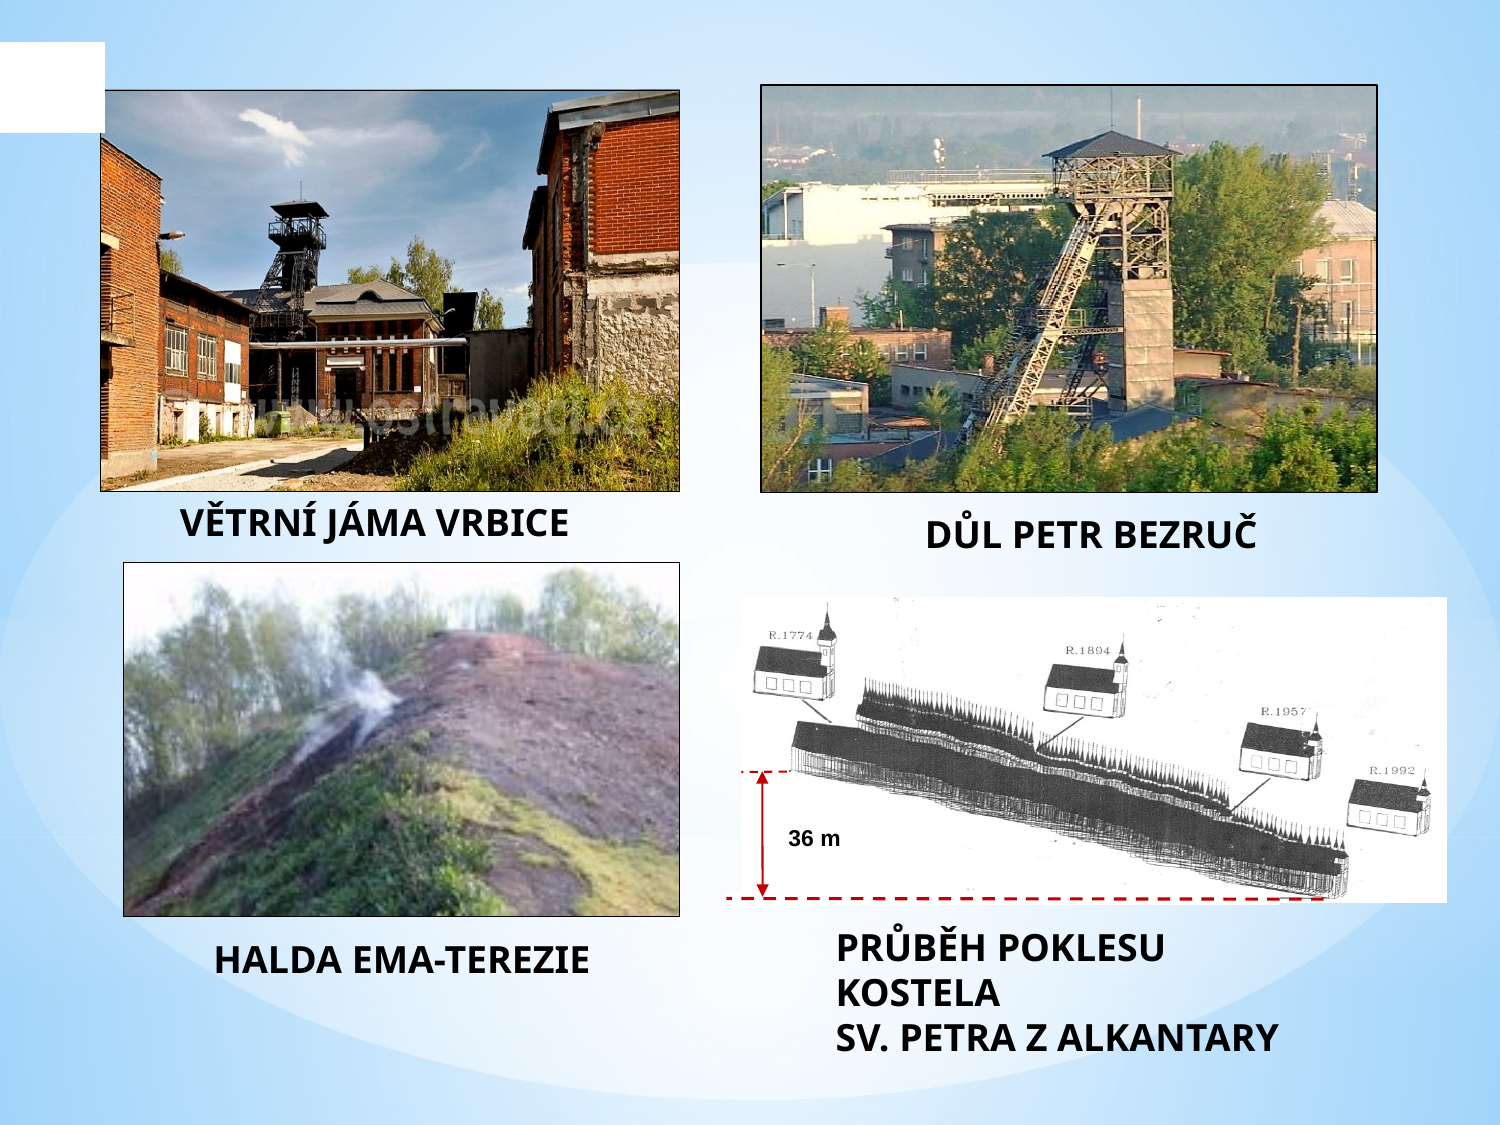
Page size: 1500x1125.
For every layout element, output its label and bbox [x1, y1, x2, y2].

text_box [123, 562, 680, 990]
text_box [0, 42, 105, 133]
text_box [761, 85, 1377, 565]
text_box [100, 89, 680, 553]
text_box [726, 597, 1448, 1024]
